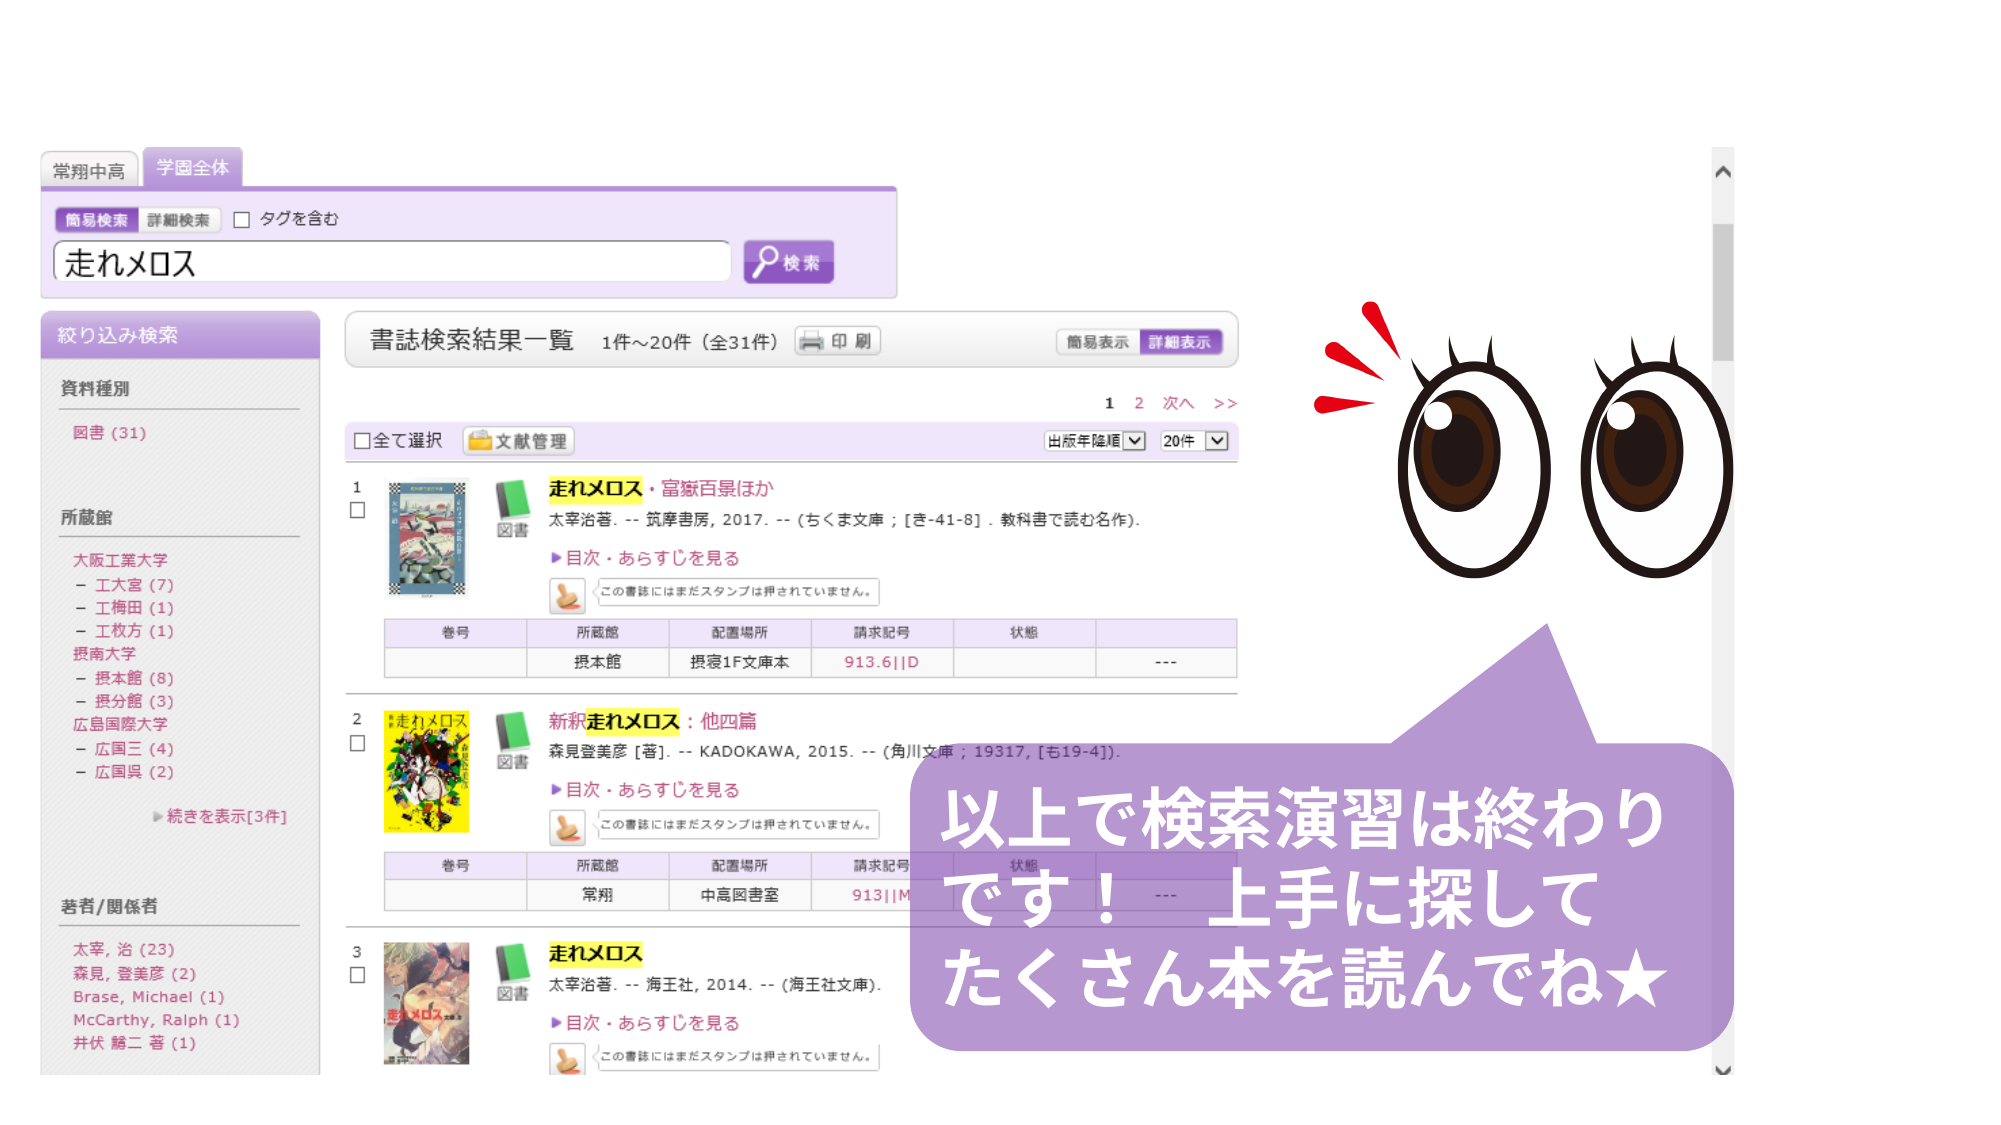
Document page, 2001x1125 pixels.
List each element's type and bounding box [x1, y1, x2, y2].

picture [40, 147, 1735, 1075]
